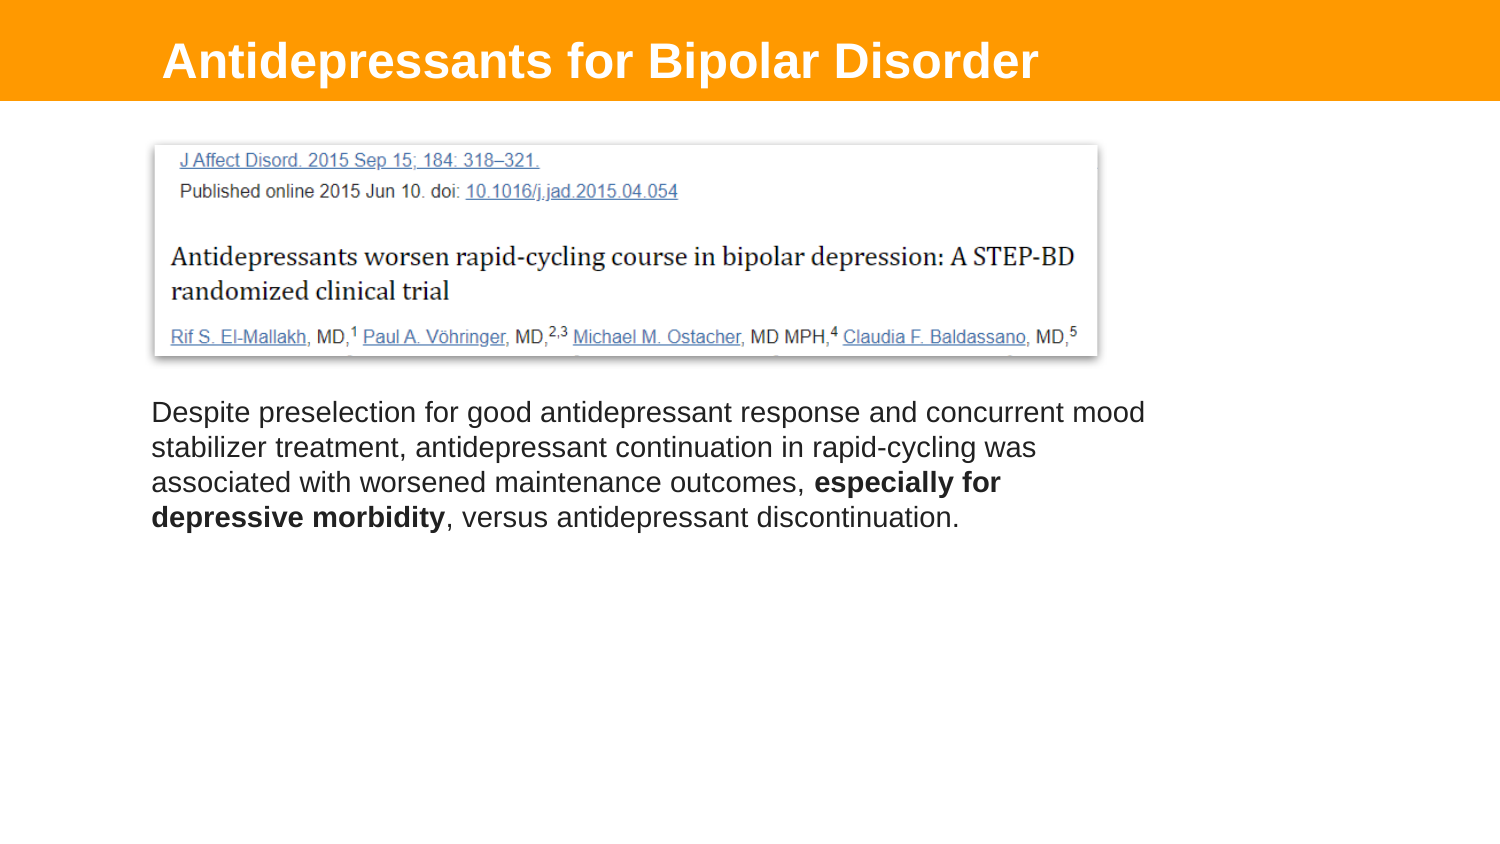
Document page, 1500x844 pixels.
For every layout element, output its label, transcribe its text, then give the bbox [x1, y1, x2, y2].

text_box Despite preselection for good antidepressant response and concurrent mood stabilizer treatment, antidepressant continuation in rapid-cycling was associated with worsened maintenance outcomes, especially for depressive morbidity, versus antidepressant discontinuation. [136, 378, 1171, 623]
text_box Antidepressants for Bipolar Disorder [146, 4, 1483, 104]
text_box [0, 0, 1500, 101]
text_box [154, 145, 1098, 357]
